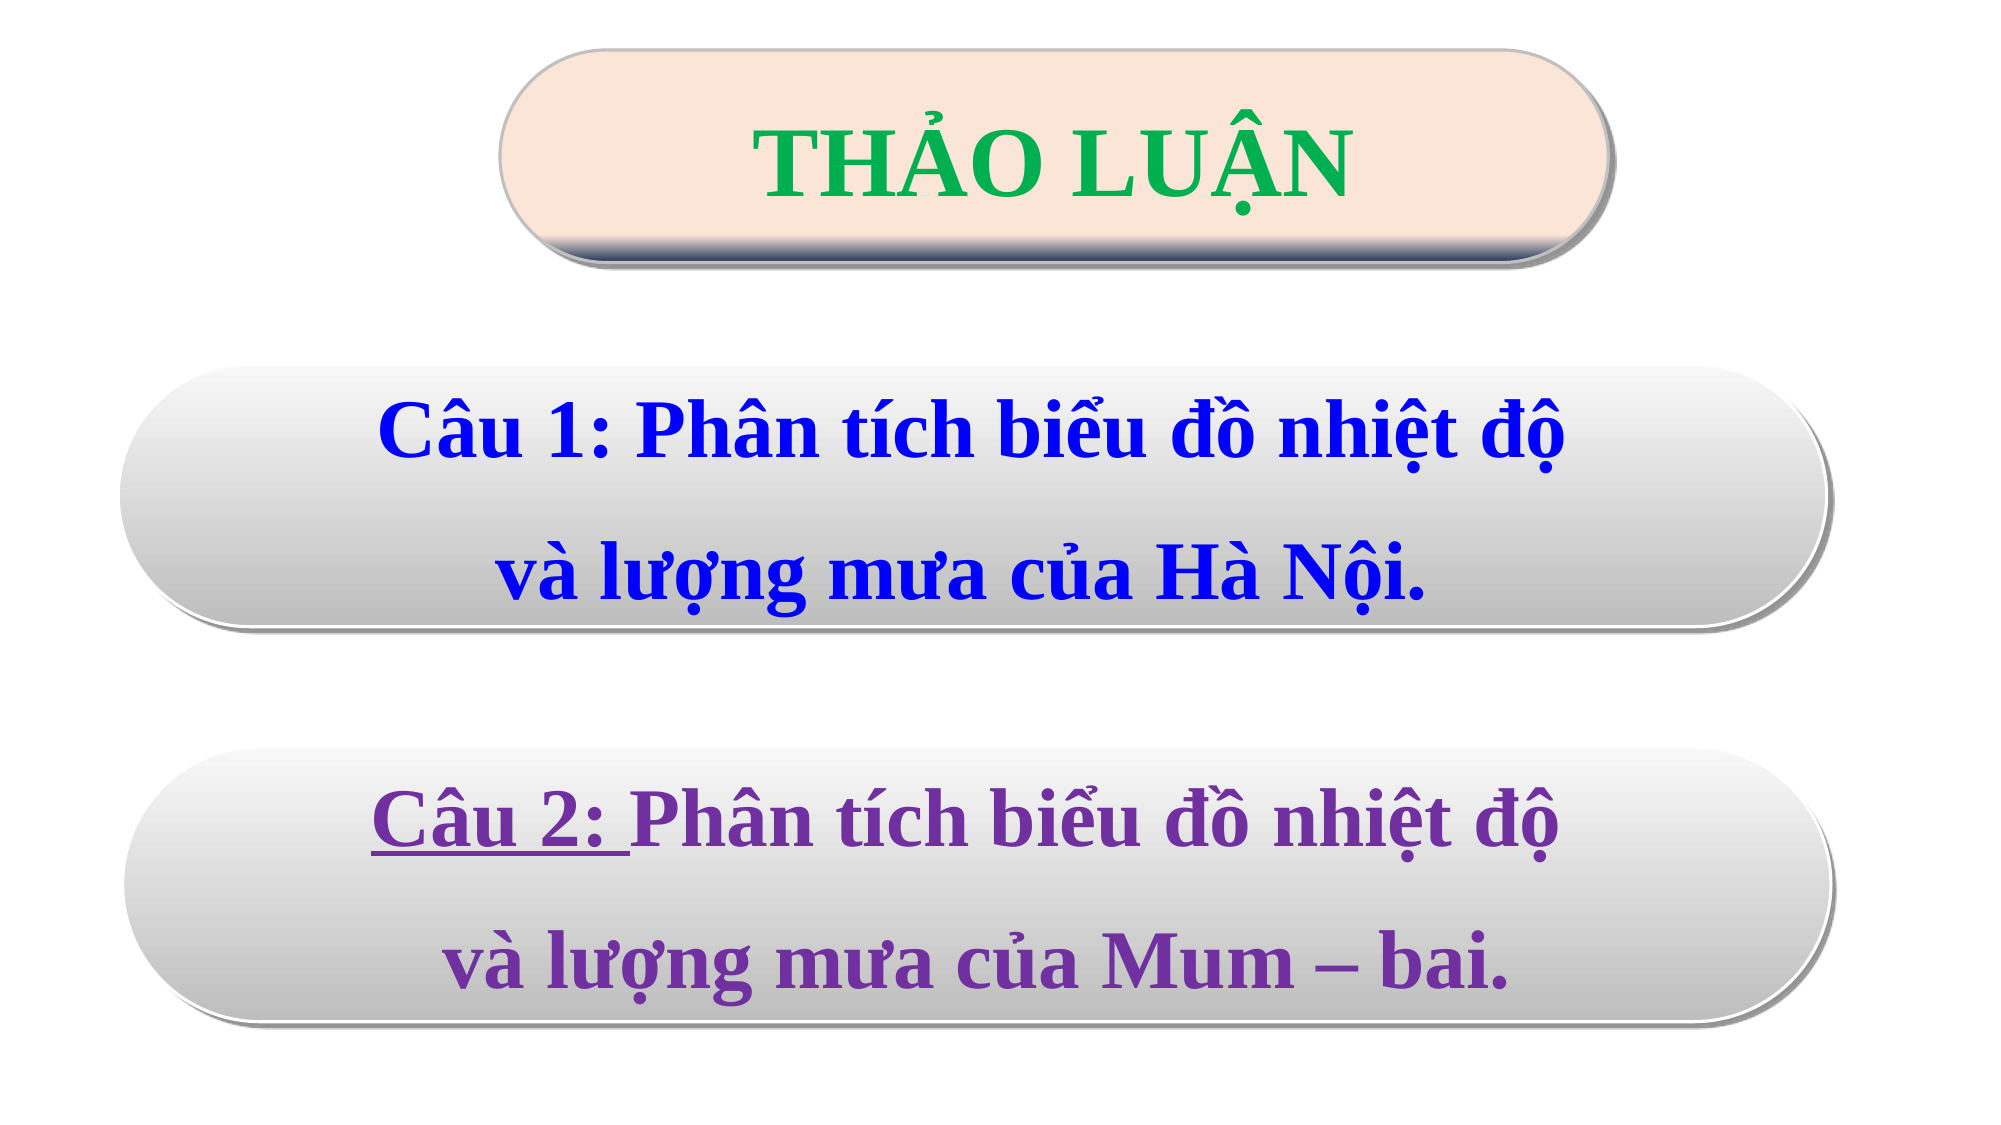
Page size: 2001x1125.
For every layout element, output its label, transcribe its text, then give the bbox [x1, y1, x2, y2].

text_box THẢO LUẬN [499, 49, 1609, 263]
text_box Câu 1: Phân tích biểu đồ nhiệt độ và lượng mưa của Hà Nội. [118, 364, 1827, 627]
text_box [474, 262, 1300, 324]
text_box Câu 2: Phân tích biểu đồ nhiệt độ và lượng mưa của Mum – bai. [122, 746, 1831, 1022]
